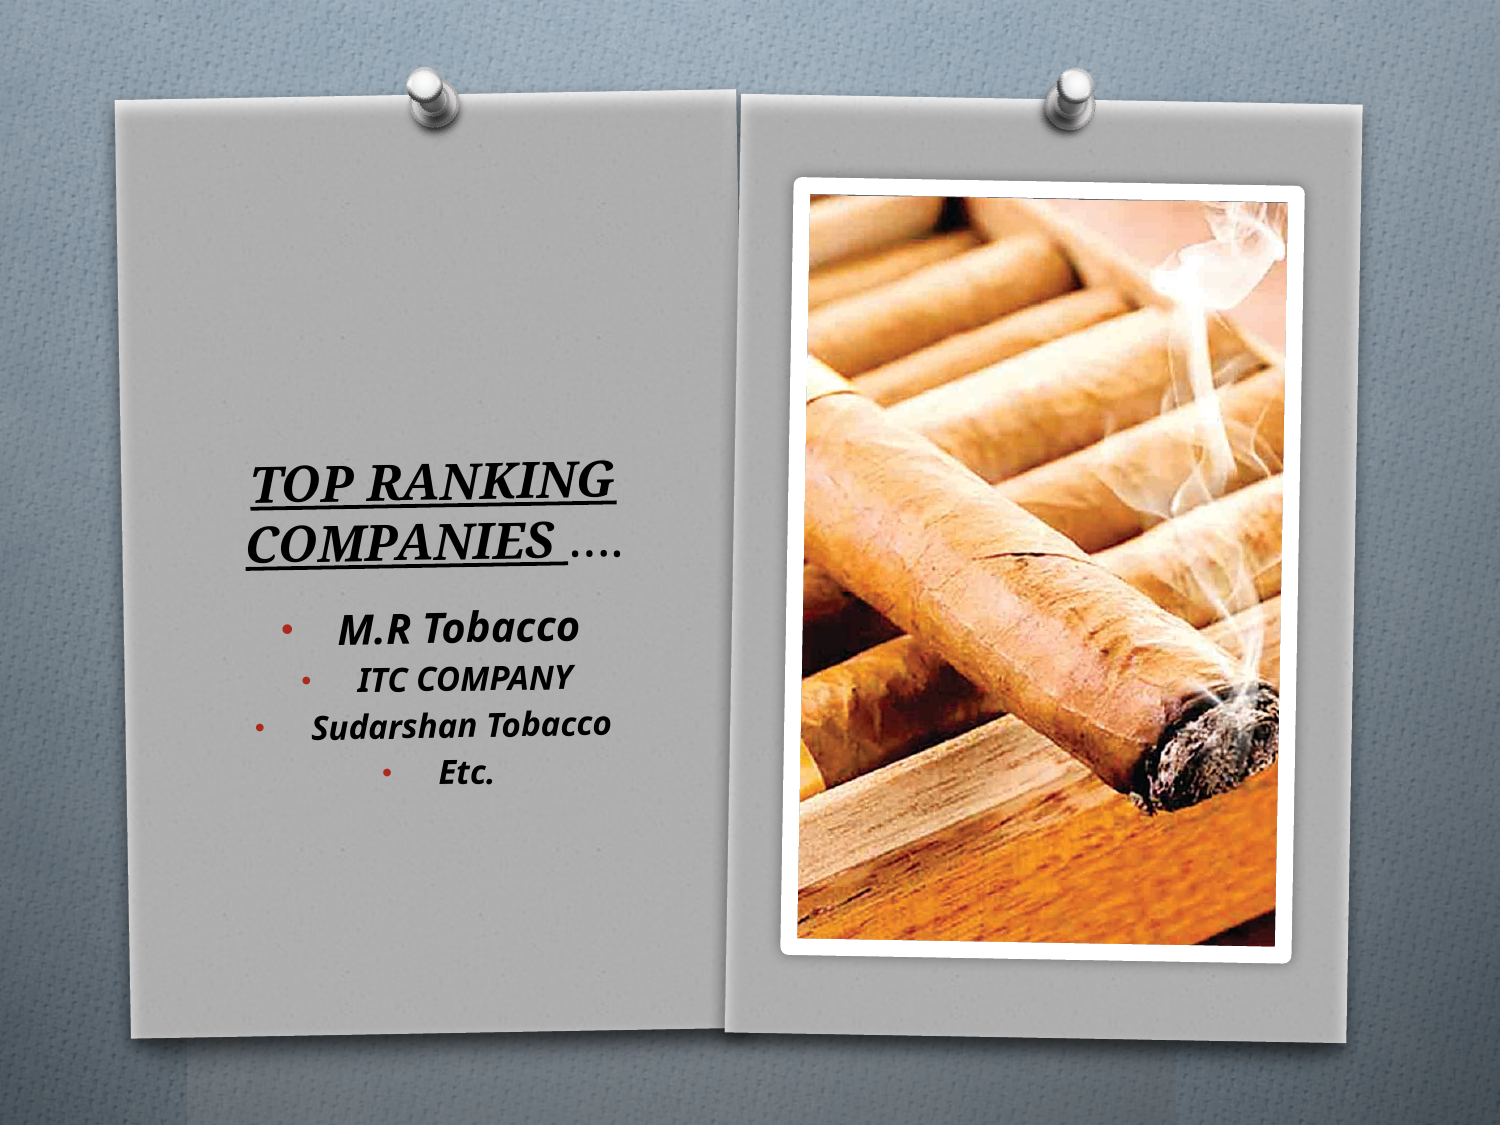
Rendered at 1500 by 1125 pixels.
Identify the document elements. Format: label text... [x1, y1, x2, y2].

picture [1016, 41, 1138, 162]
title TOP RANKING COMPANIES …. [179, 327, 687, 582]
list M.R Tobacco ITC COMPANY Sudarshan Tobacco Etc. [186, 589, 692, 944]
picture [798, 195, 1287, 946]
picture [375, 33, 497, 157]
